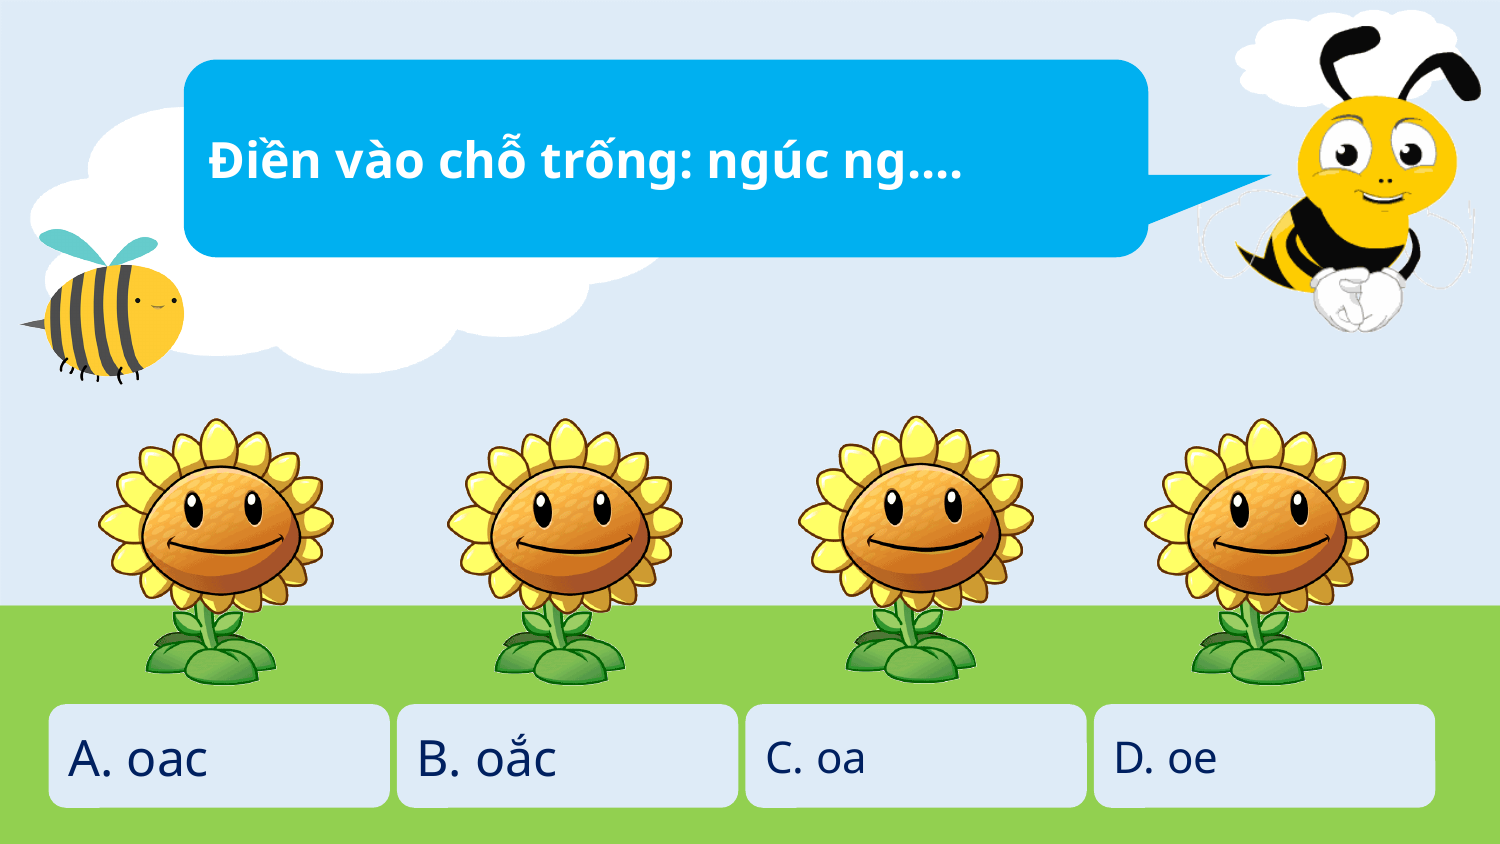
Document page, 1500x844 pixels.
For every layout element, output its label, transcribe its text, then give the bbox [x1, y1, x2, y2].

text_box A. oac [47, 708, 391, 809]
text_box C. oa [744, 705, 1088, 809]
text_box B. oắc [395, 708, 740, 809]
picture [0, 0, 1500, 844]
text_box D. oe [1092, 708, 1437, 809]
text_box Điền vào chỗ trống: ngúc ng.... [182, 58, 1162, 259]
